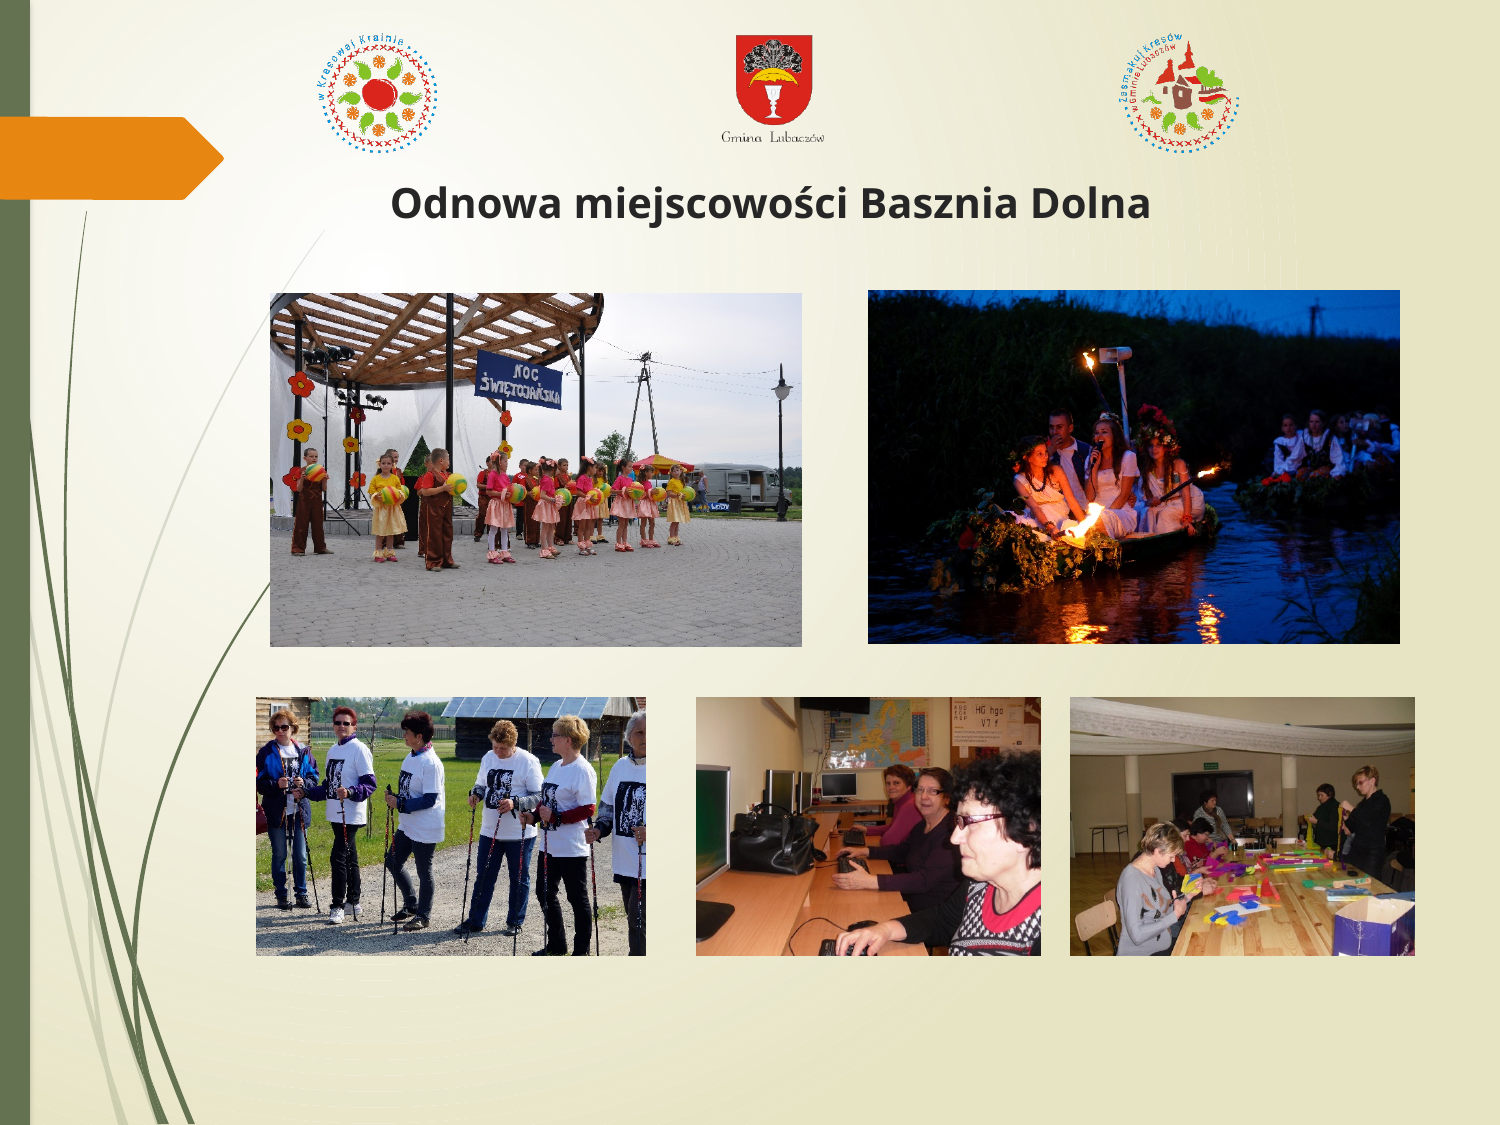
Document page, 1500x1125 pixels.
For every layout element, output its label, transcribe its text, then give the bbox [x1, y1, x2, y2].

picture [1069, 696, 1415, 956]
picture [1119, 33, 1239, 153]
picture [696, 696, 1042, 956]
picture [868, 290, 1400, 644]
text_box [17, 0, 1443, 153]
picture [270, 293, 802, 647]
picture [721, 35, 824, 143]
picture [256, 696, 646, 956]
picture [316, 33, 437, 153]
title Odnowa miejscowości Basznia Dolna [230, 169, 1312, 291]
